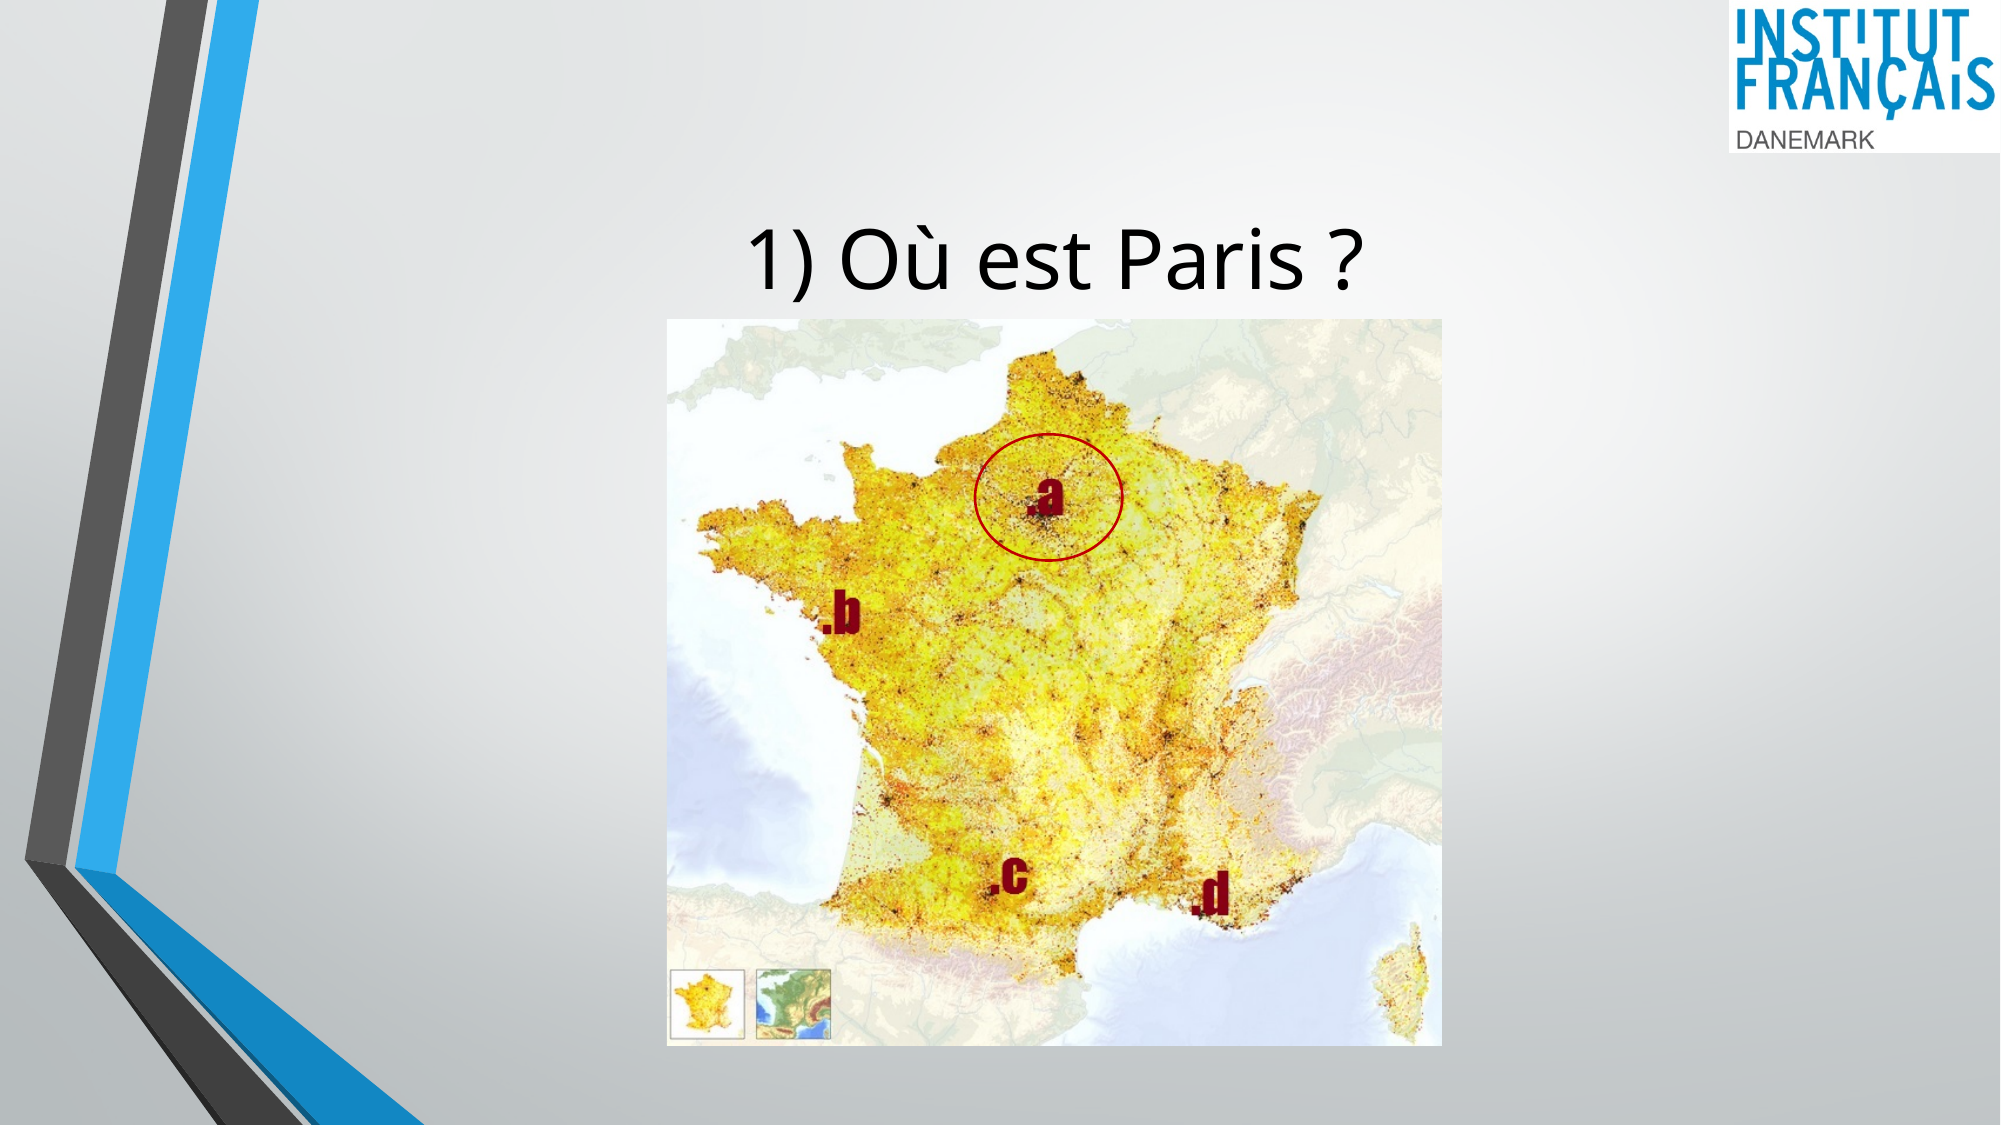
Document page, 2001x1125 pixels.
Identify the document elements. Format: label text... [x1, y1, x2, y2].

title 1) Où est Paris ? [243, 112, 1887, 400]
picture [666, 319, 1442, 1046]
picture [1728, 0, 2000, 153]
